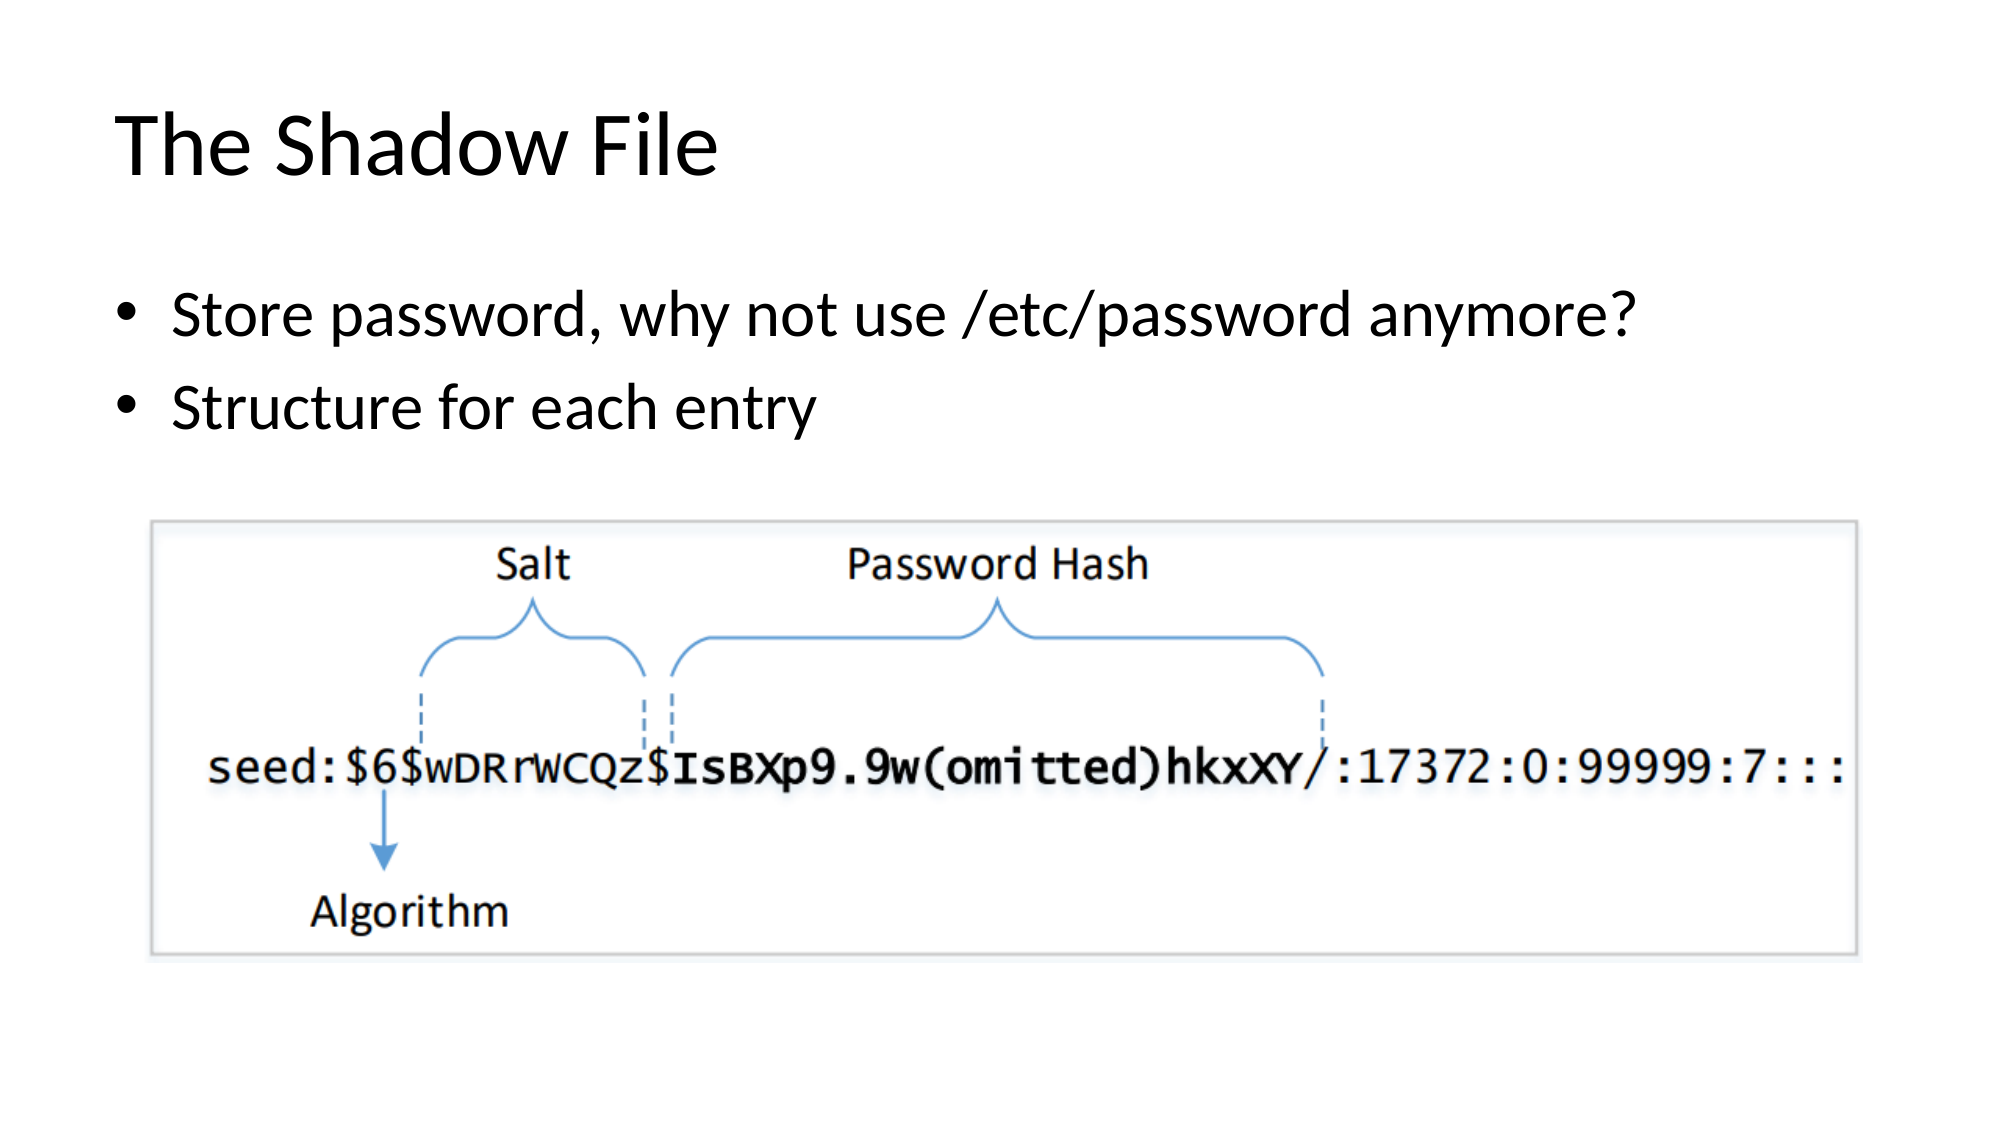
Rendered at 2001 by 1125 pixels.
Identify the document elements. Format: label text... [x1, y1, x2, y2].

title The Shadow File [99, 45, 1900, 233]
list Store password, why not use /etc/password anymore? Structure for each entry [99, 262, 1900, 1005]
picture [137, 512, 1863, 963]
